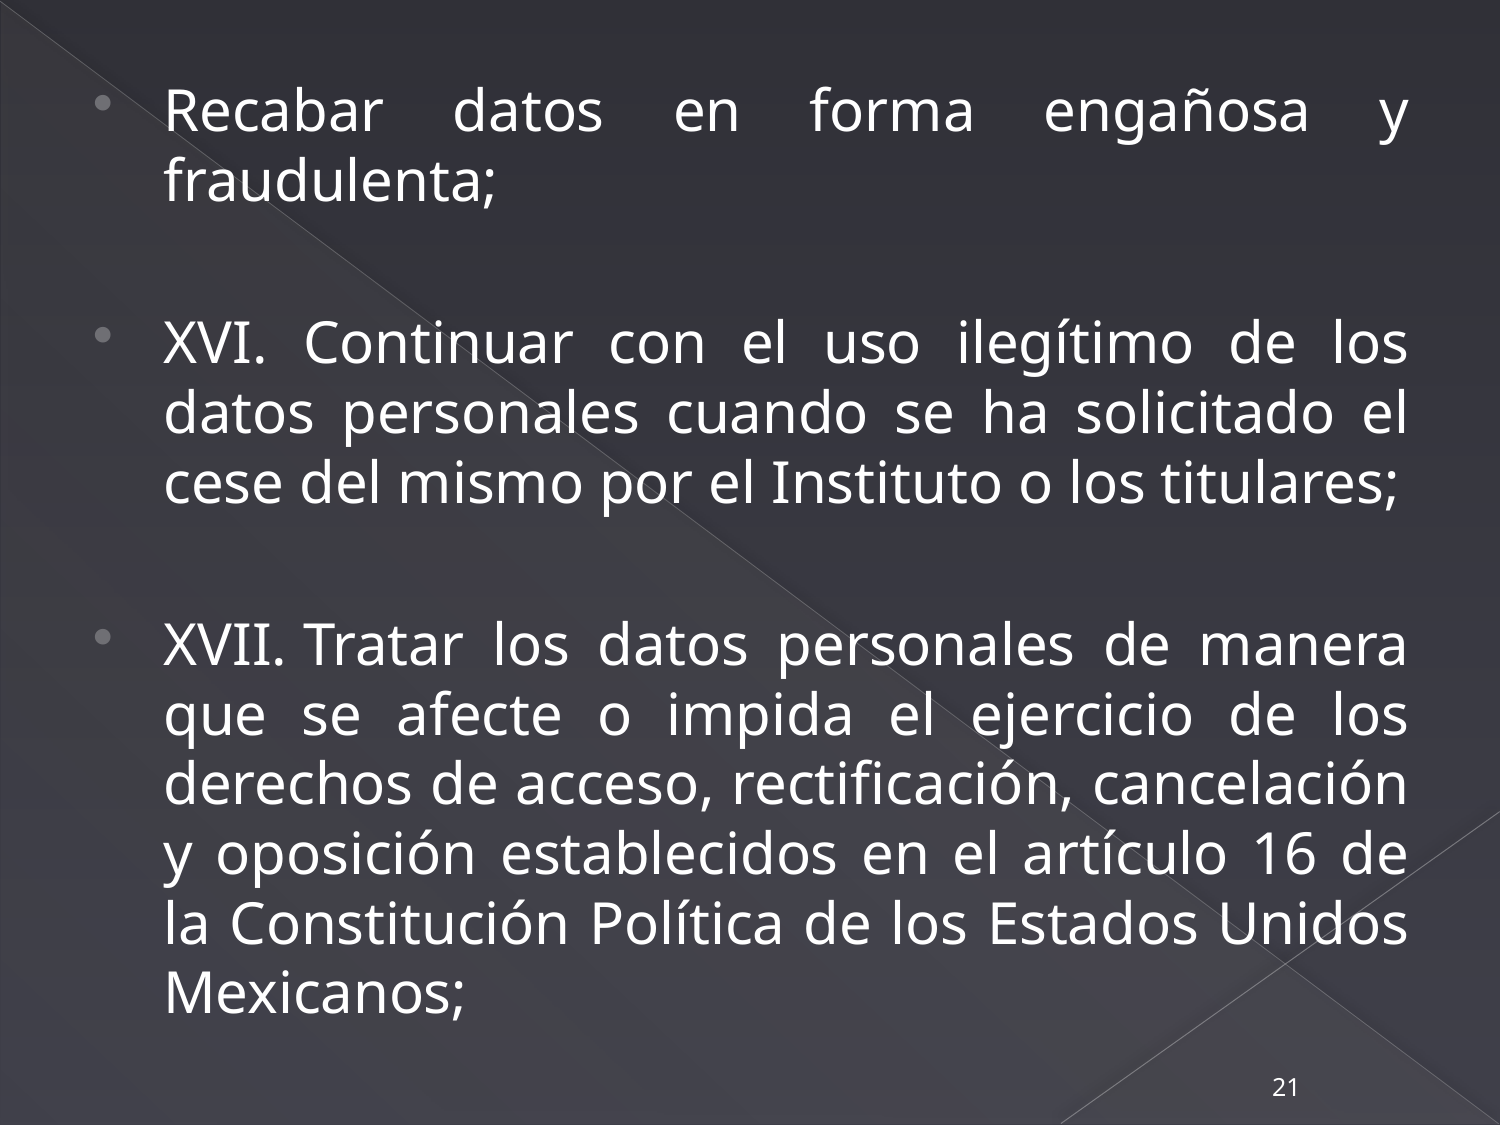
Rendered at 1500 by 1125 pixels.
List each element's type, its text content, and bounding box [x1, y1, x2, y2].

slide_number 21 [1245, 1063, 1328, 1113]
list Recabar datos en forma engañosa y fraudulenta; XVI. Continuar con el uso ilegítimo de los datos personales cuando se ha solicitado el cese del mismo por el Instituto o los titulares; XVII. Tratar los datos personales de manera que se afecte o impida el ejercicio de los derechos de acceso, rectificación, cancelación y oposición establecidos en el artículo 16 de la Constitución Política de los Estados Unidos Mexicanos; [75, 66, 1425, 1059]
